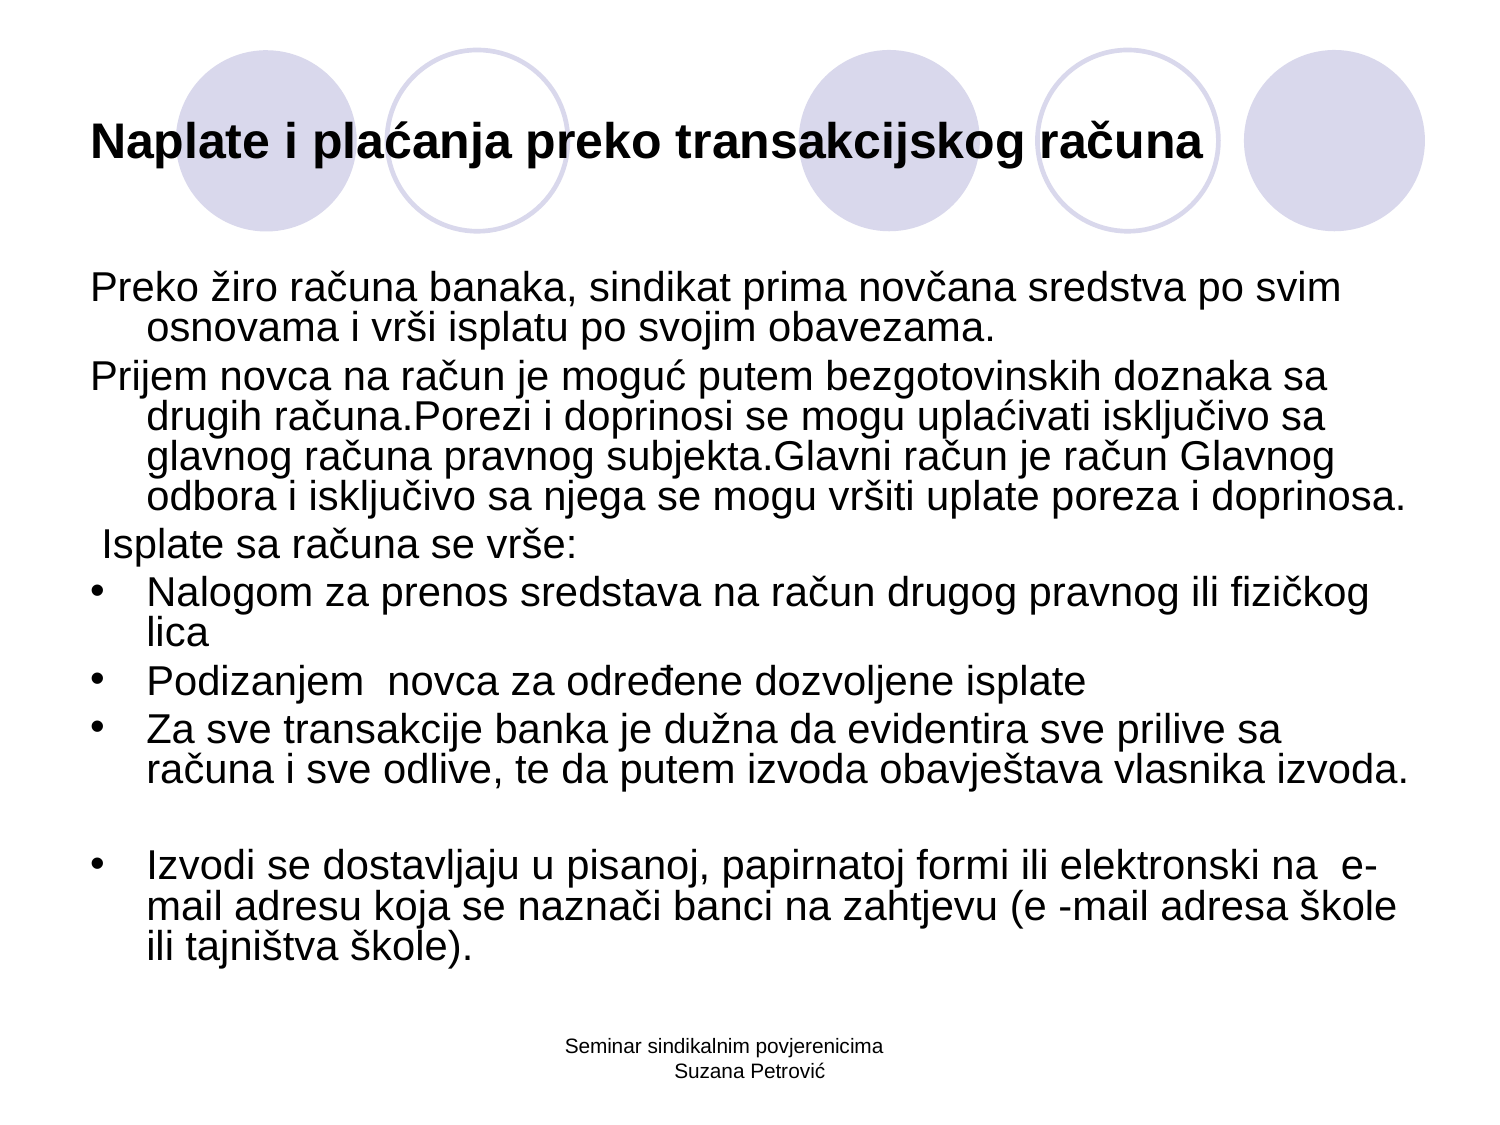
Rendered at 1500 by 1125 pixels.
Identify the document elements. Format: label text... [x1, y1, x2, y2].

footer Seminar sindikalnim povjerenicima Suzana Petrović [512, 1024, 988, 1101]
title Naplate i plaćanja preko transakcijskog računa [74, 44, 1426, 233]
list Preko žiro računa banaka, sindikat prima novčana sredstva po svim osnovama i vrši isplatu po svojim obavezama. Prijem novca na račun je moguć putem bezgotovinskih doznaka sa drugih računa.Porezi i doprinosi se mogu uplaćivati isključivo sa glavnog računa pravnog subjekta.Glavni račun je račun Glavnog odbora i isključivo sa njega se mogu vršiti uplate poreza i doprinosa. Isplate sa računa se vrše: Nalogom za prenos sredstava na račun drugog pravnog ili fizičkog lica Podizanjem novca za određene dozvoljene isplate Za sve transakcije banka je dužna da evidentira sve prilive sa računa i sve odlive, te da putem izvoda obavještava vlasnika izvoda. Izvodi se dostavljaju u pisanoj, papirnatoj formi ili elektronski na e-mail adresu koja se naznači banci na zahtjevu (e -mail adresa škole ili tajništva škole). [74, 262, 1426, 1006]
